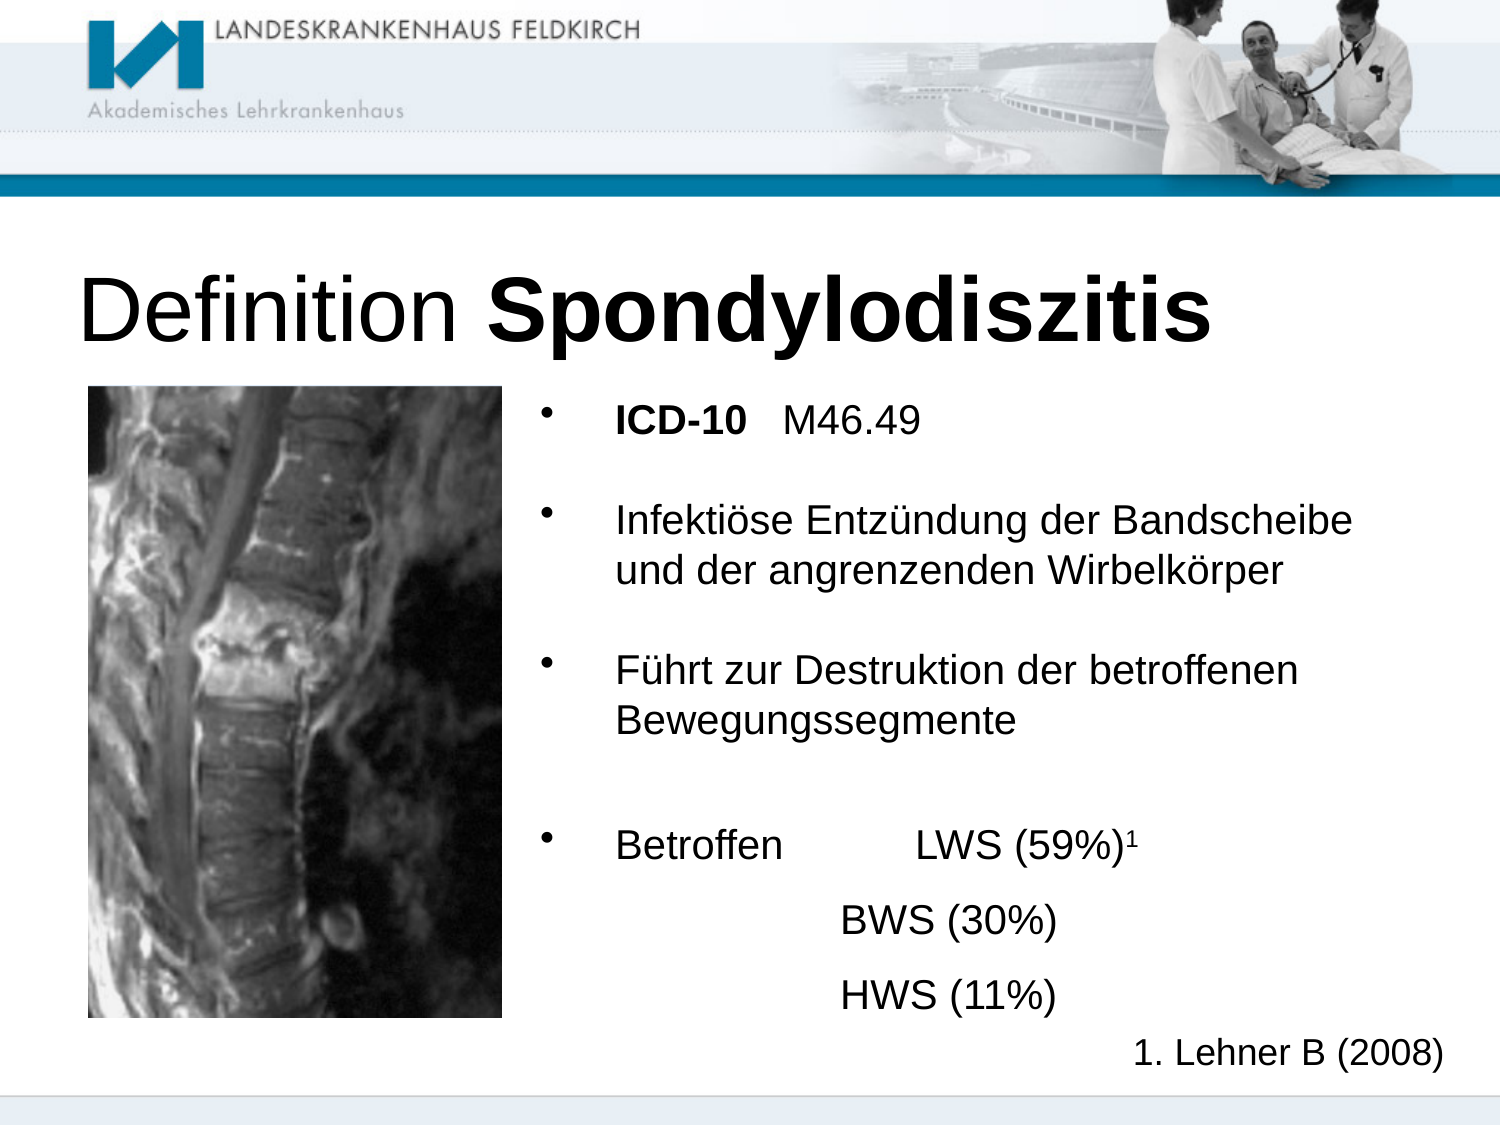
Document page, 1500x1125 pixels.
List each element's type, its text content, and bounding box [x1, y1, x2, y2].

text_box ICD-10 M46.49 Infektiöse Entzündung der Bandscheibe und der angrenzenden Wirbelkörper Führt zur Destruktion der betroffenen Bewegungssegmente Betroffen LWS (59%)1 BWS (30%) HWS (11%) [525, 385, 1447, 1026]
text_box 1. Lehner B (2008) [1118, 1020, 1460, 1081]
picture [0, 197, 1500, 1125]
text_box Definition Spondylodiszitis [63, 242, 1230, 368]
picture [0, 0, 1500, 189]
